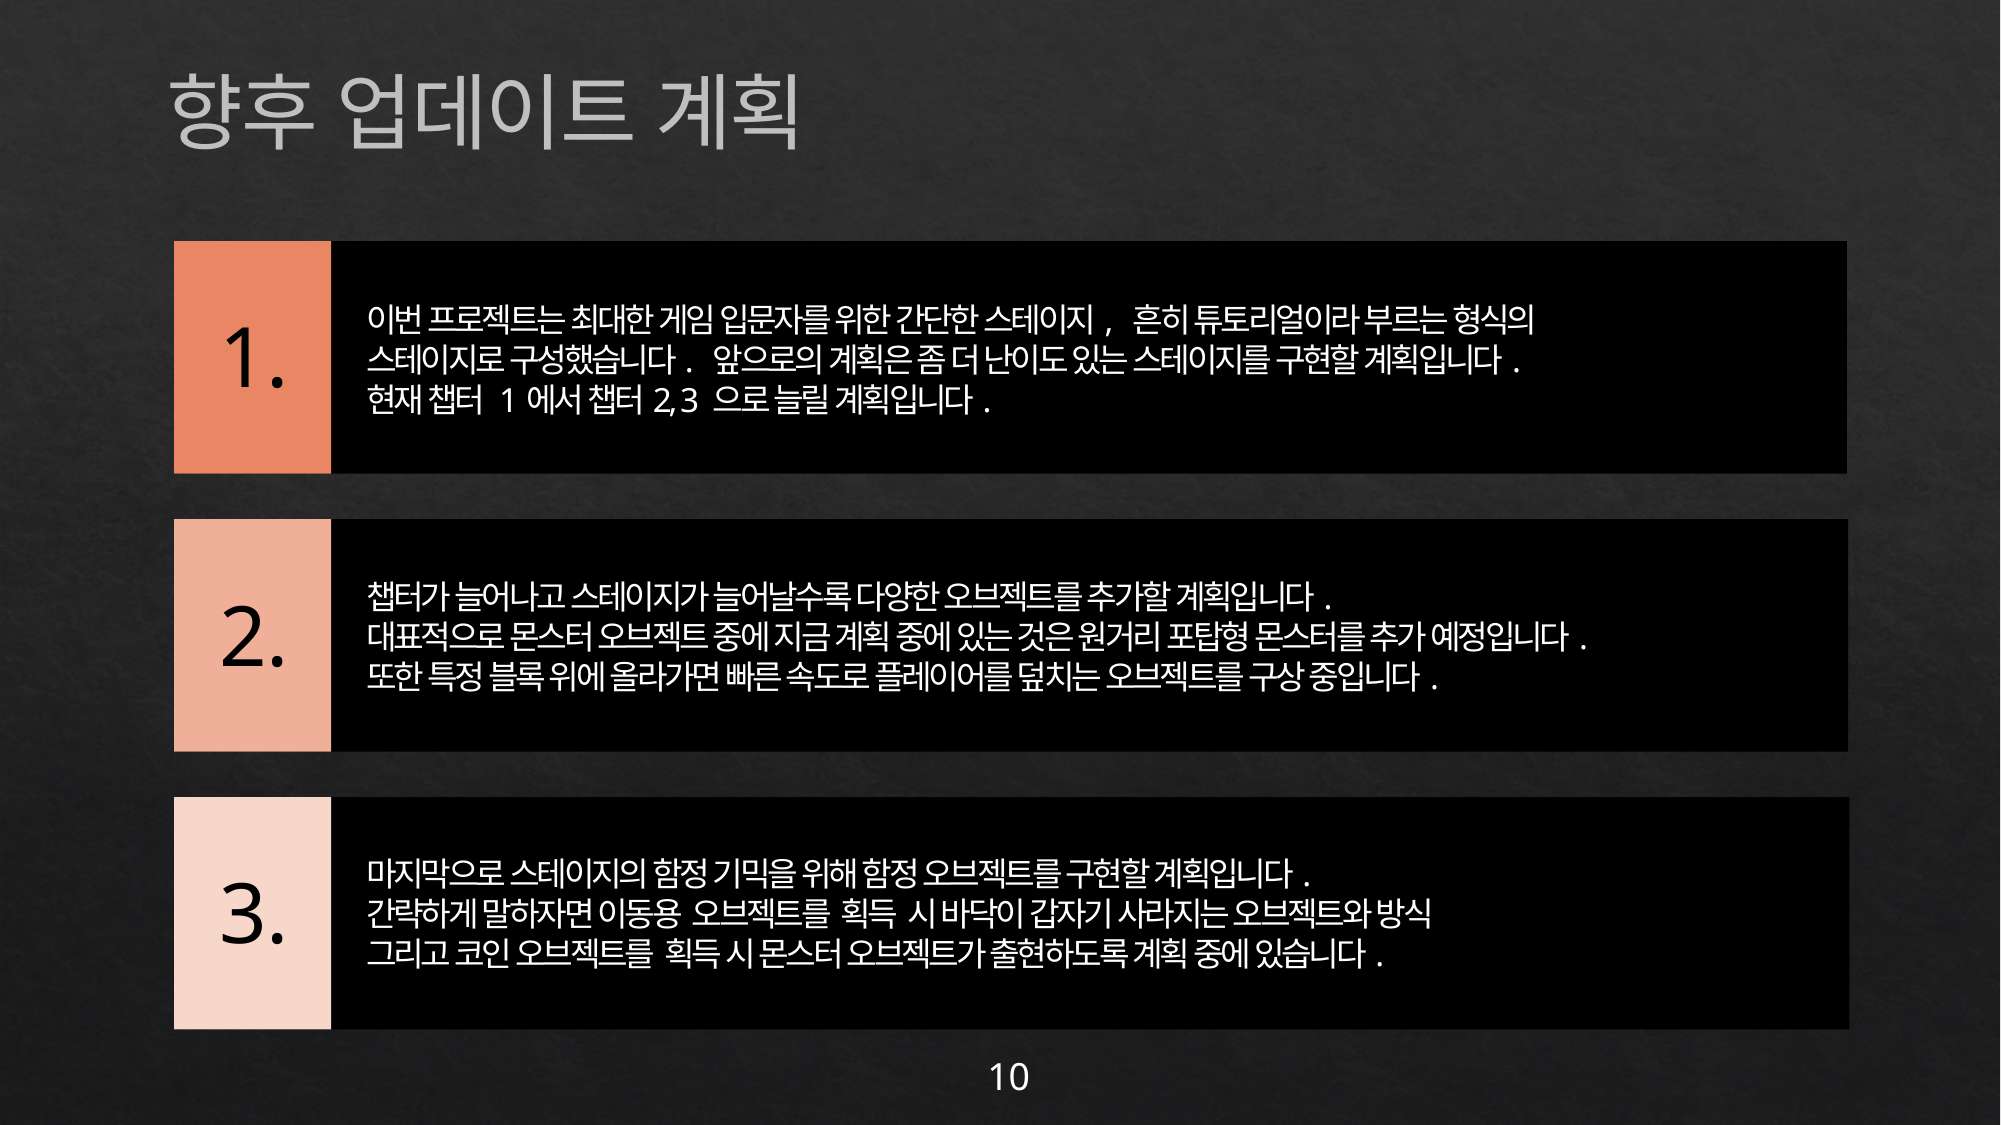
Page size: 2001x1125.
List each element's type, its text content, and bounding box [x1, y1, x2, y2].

text_box 2. [204, 575, 304, 691]
text_box [173, 796, 332, 1031]
text_box 마지막으로 스테이지의 함정 기믹을 위해 함정 오브젝트를 구현할 계획입니다. 간략하게 말하자면 이동용 오브젝트를 획득 시 바닥이 갑자기 사라지는 오브젝트와 방식 그리고 코인 오브젝트를 획득 시 몬스터 오브젝트가 출현하도록 계획 중에 있습니다. [351, 846, 1797, 981]
text_box [173, 240, 332, 475]
text_box 1. [204, 296, 304, 411]
text_box 챕터가 늘어나고 스테이지가 늘어날수록 다양한 오브젝트를 추가할 계획입니다. 대표적으로 몬스터 오브젝트 중에 지금 계획 중에 있는 것은 원거리 포탑형 몬스터를 추가 예정입니다. 또한 특정 블록 위에 올라가면 빠른 속도로 플레이어를 덮치는 오브젝트를 구상 중입니다. [351, 569, 1797, 704]
text_box 10 [972, 1045, 1045, 1106]
text_box 이번 프로젝트는 최대한 게임 입문자를 위한 간단한 스테이지, 흔히 튜토리얼이라 부르는 형식의 스테이지로 구성했습니다. 앞으로의 계획은 좀 더 난이도 있는 스테이지를 구현할 계획입니다. 현재 챕터 1에서 챕터2, 3 으로 늘릴 계획입니다. [351, 291, 1797, 427]
text_box [332, 518, 1849, 753]
text_box [173, 518, 332, 753]
text_box 향후 업데이트 계획 [152, 52, 822, 168]
text_box [332, 796, 1851, 1031]
text_box [332, 240, 1848, 475]
text_box 3. [204, 853, 304, 969]
